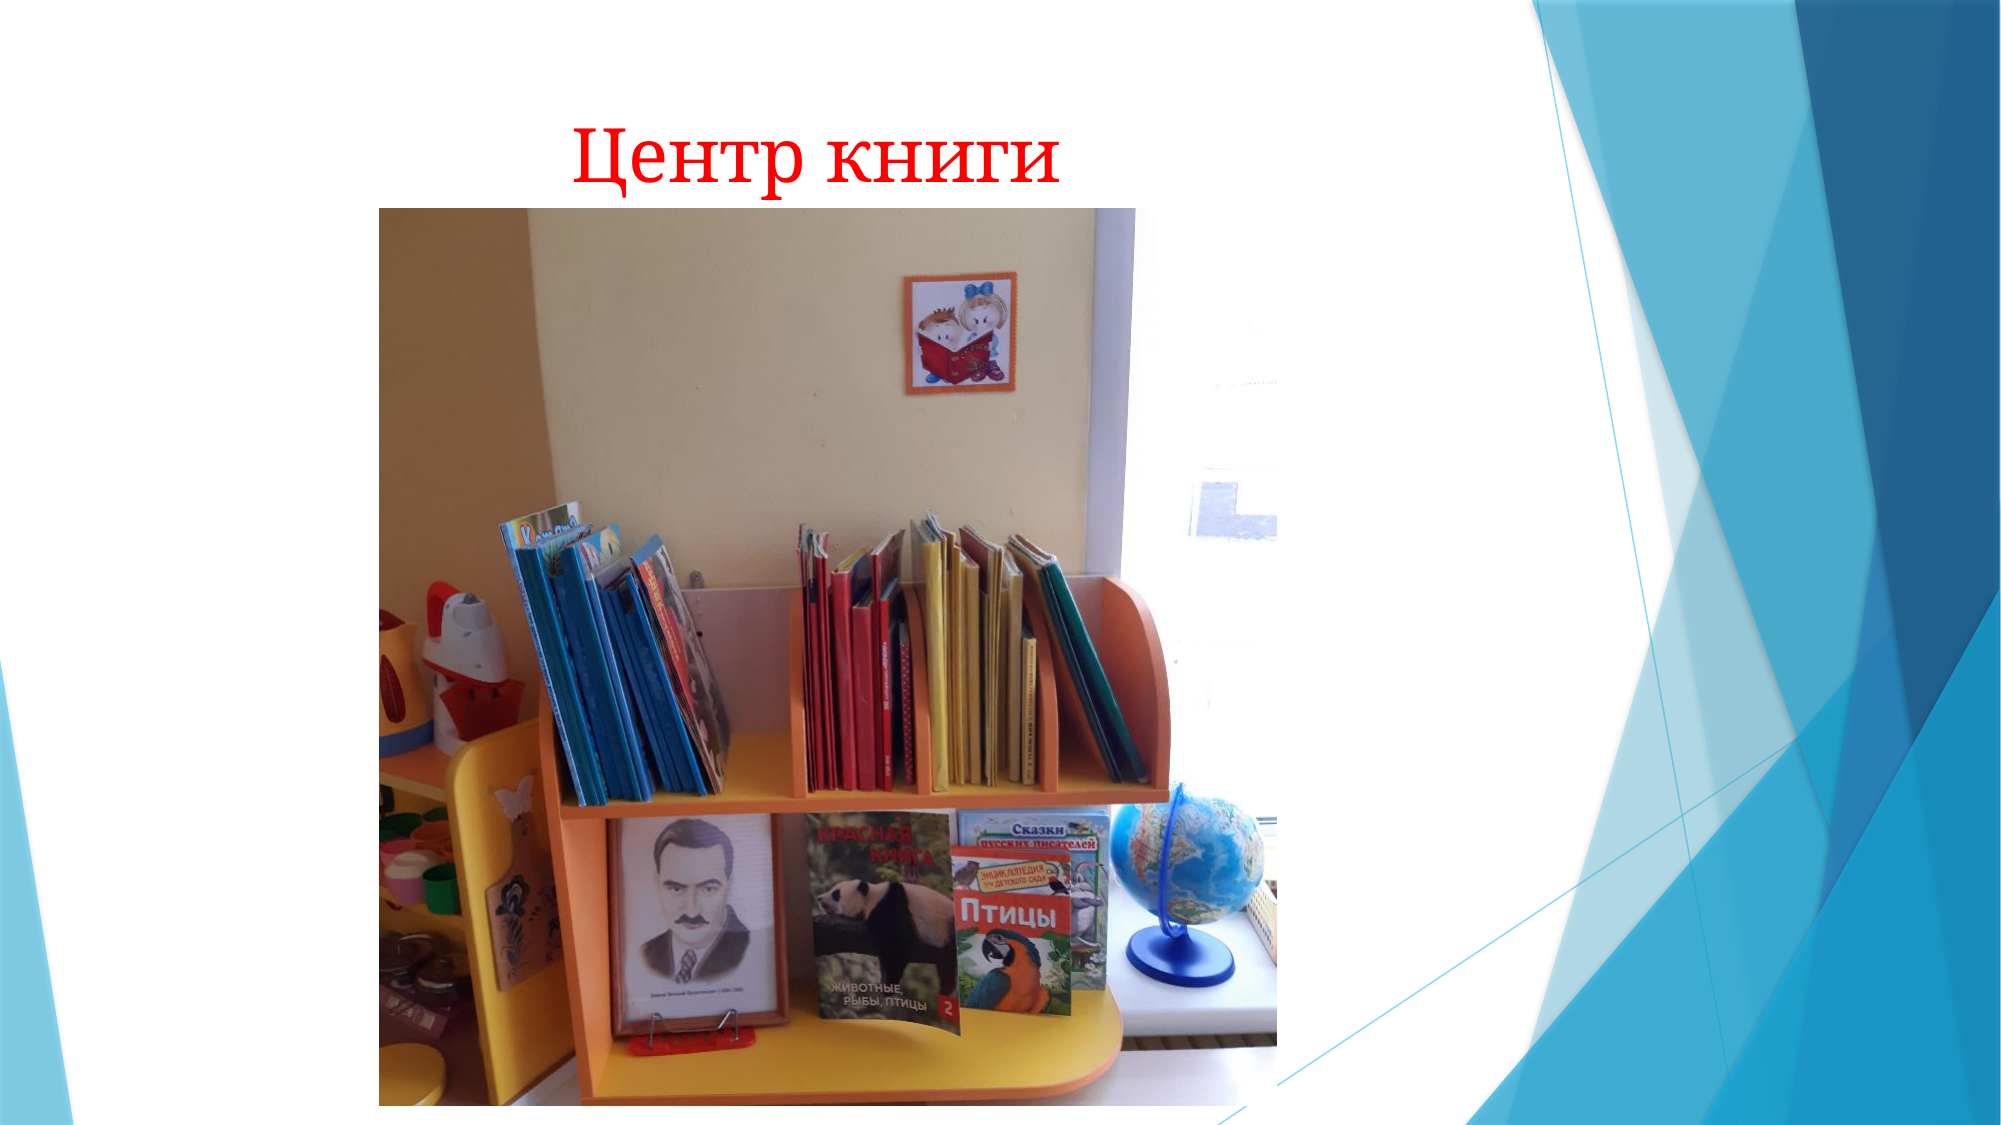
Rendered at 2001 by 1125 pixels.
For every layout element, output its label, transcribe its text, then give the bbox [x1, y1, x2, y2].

title Центр книги [111, 99, 1522, 317]
picture [379, 207, 1278, 1106]
